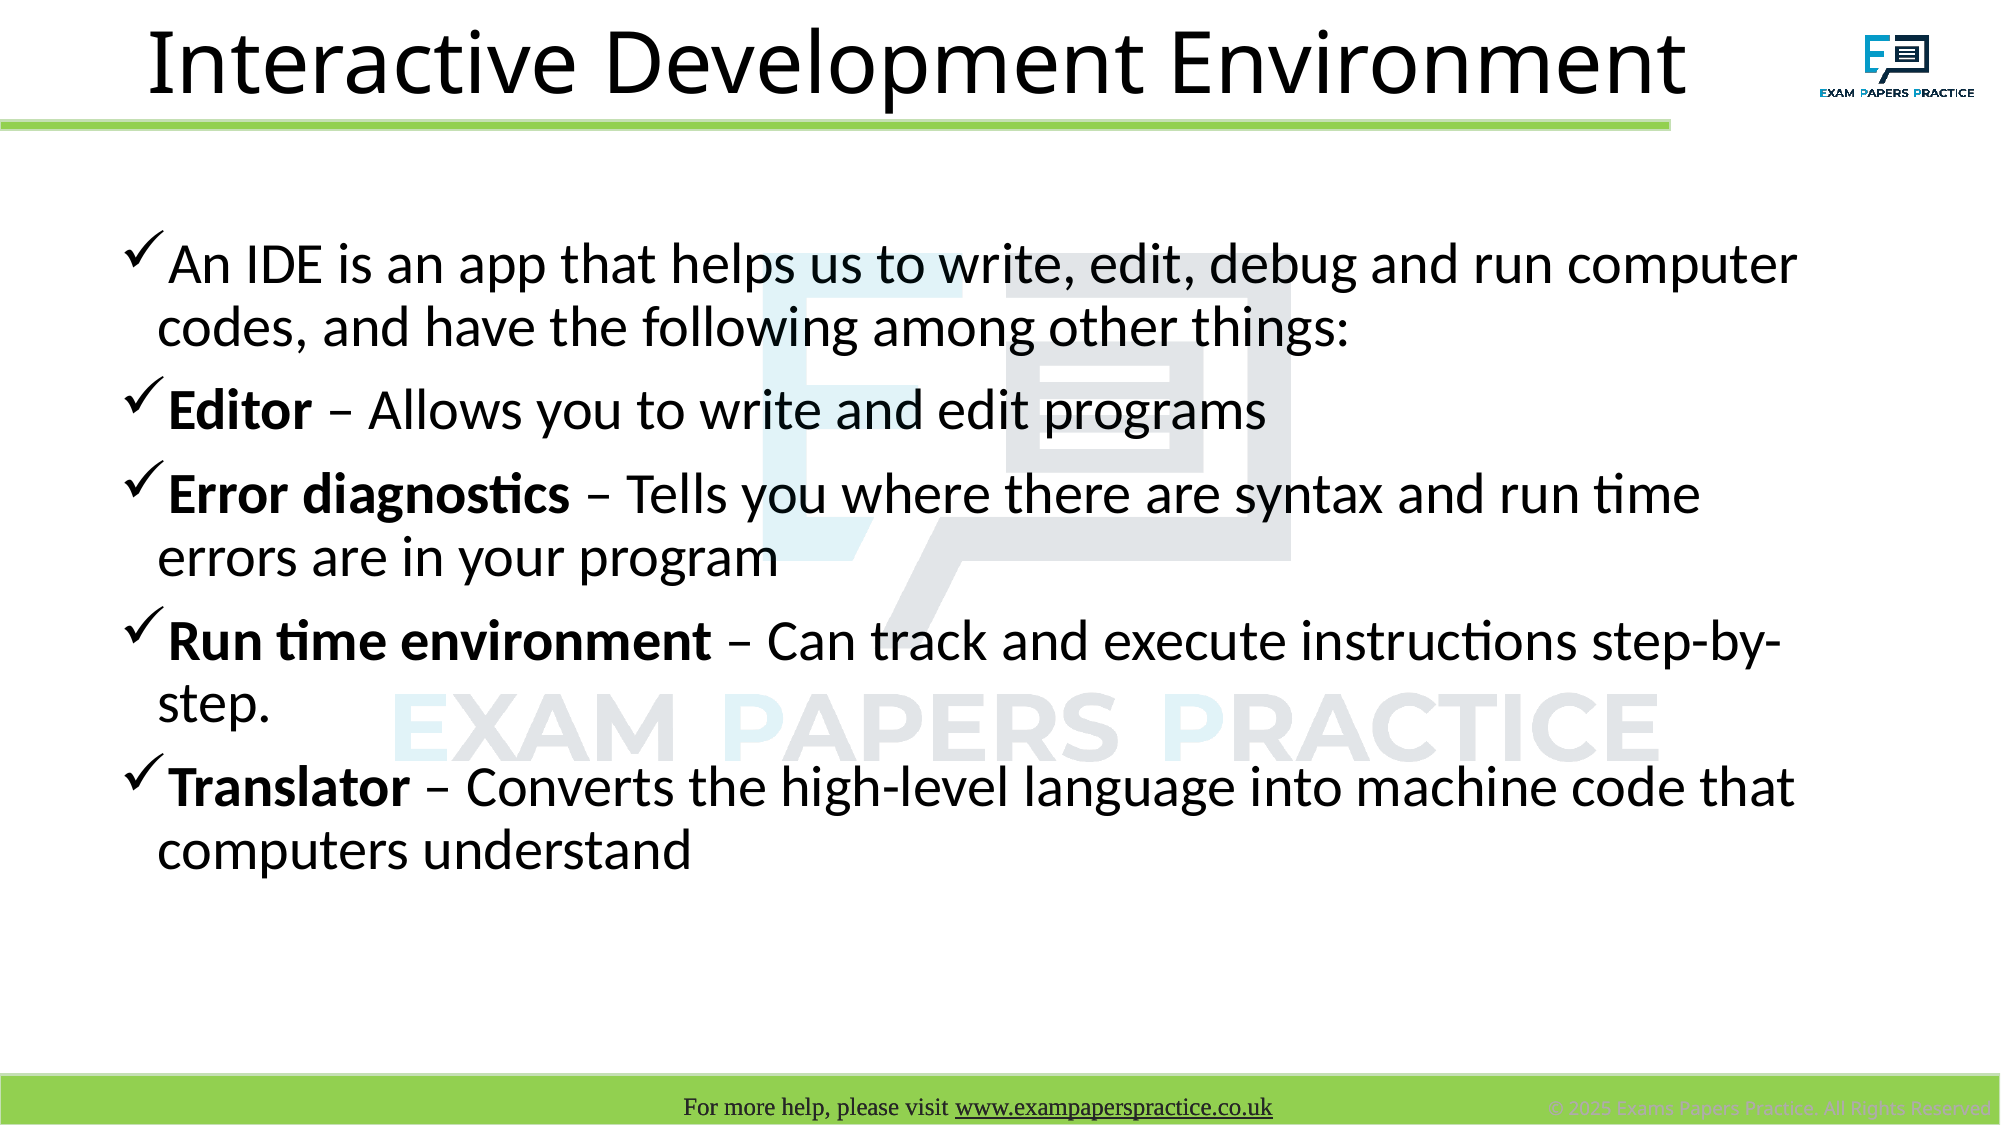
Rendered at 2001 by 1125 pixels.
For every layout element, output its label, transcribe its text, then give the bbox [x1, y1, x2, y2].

picture [1820, 35, 1974, 97]
list An IDE is an app that helps us to write, edit, debug and run computer codes, and have the following among other things: Editor – Allows you to write and edit programs Error diagnostics – Tells you where there are syntax and run time errors are in your program Run time environment – Can track and execute instructions step-by-step. Translator – Converts the high-level language into machine code that computers understand [104, 225, 1830, 940]
text_box For more help, please visit www.exampaperspractice.co.uk [646, 1083, 1310, 1122]
text_box © 2025 Exams Papers Practice. All Rights Reserved [1519, 1088, 2000, 1125]
picture [395, 253, 1659, 762]
title Interactive Development Environment [132, 11, 1858, 121]
